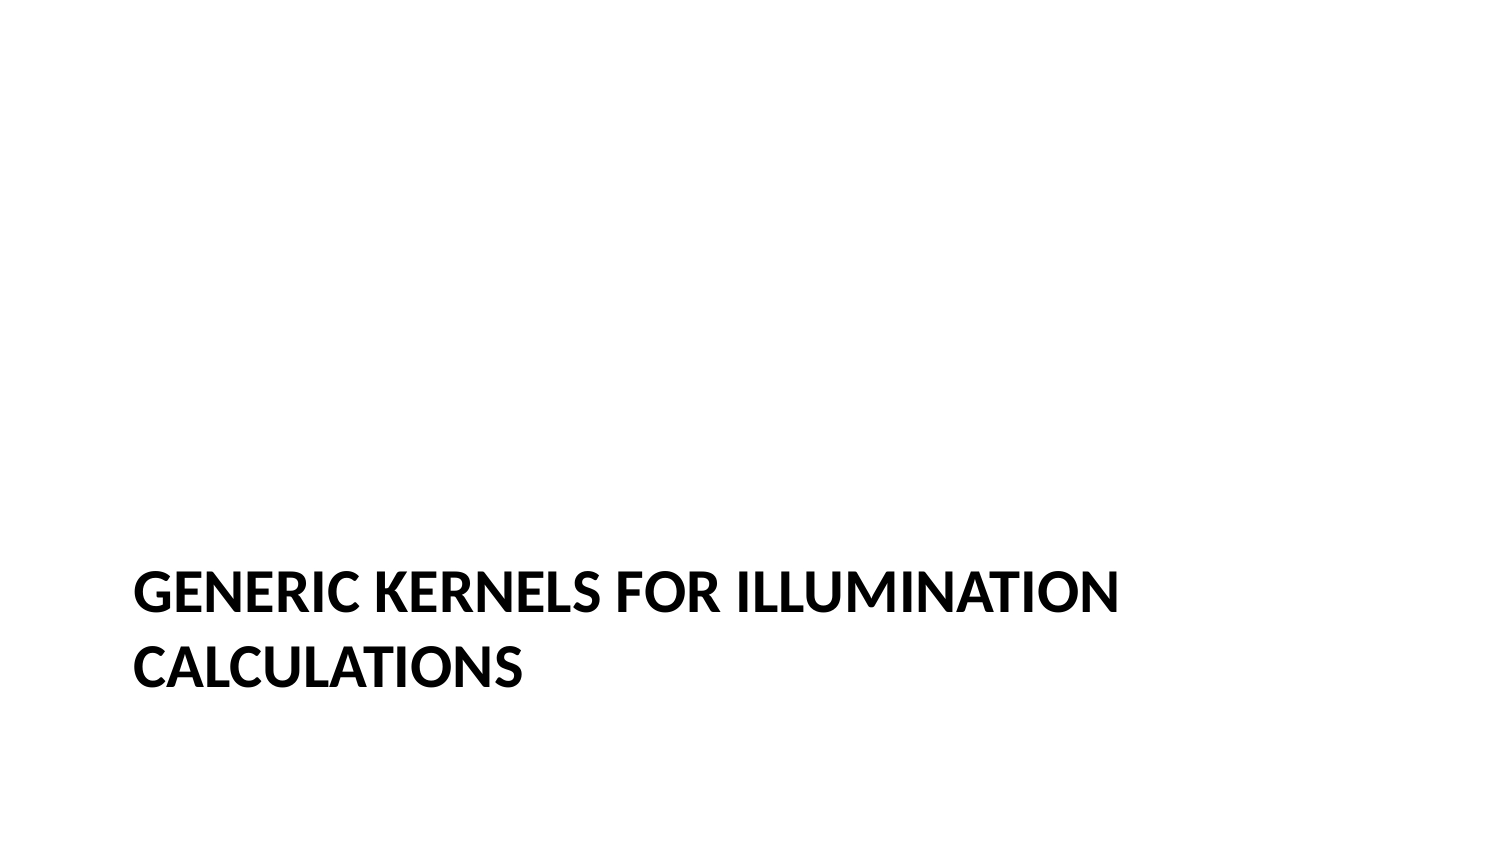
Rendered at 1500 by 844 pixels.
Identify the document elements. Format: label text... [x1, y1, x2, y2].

title Generic kernels for illumination calculations [118, 542, 1394, 710]
